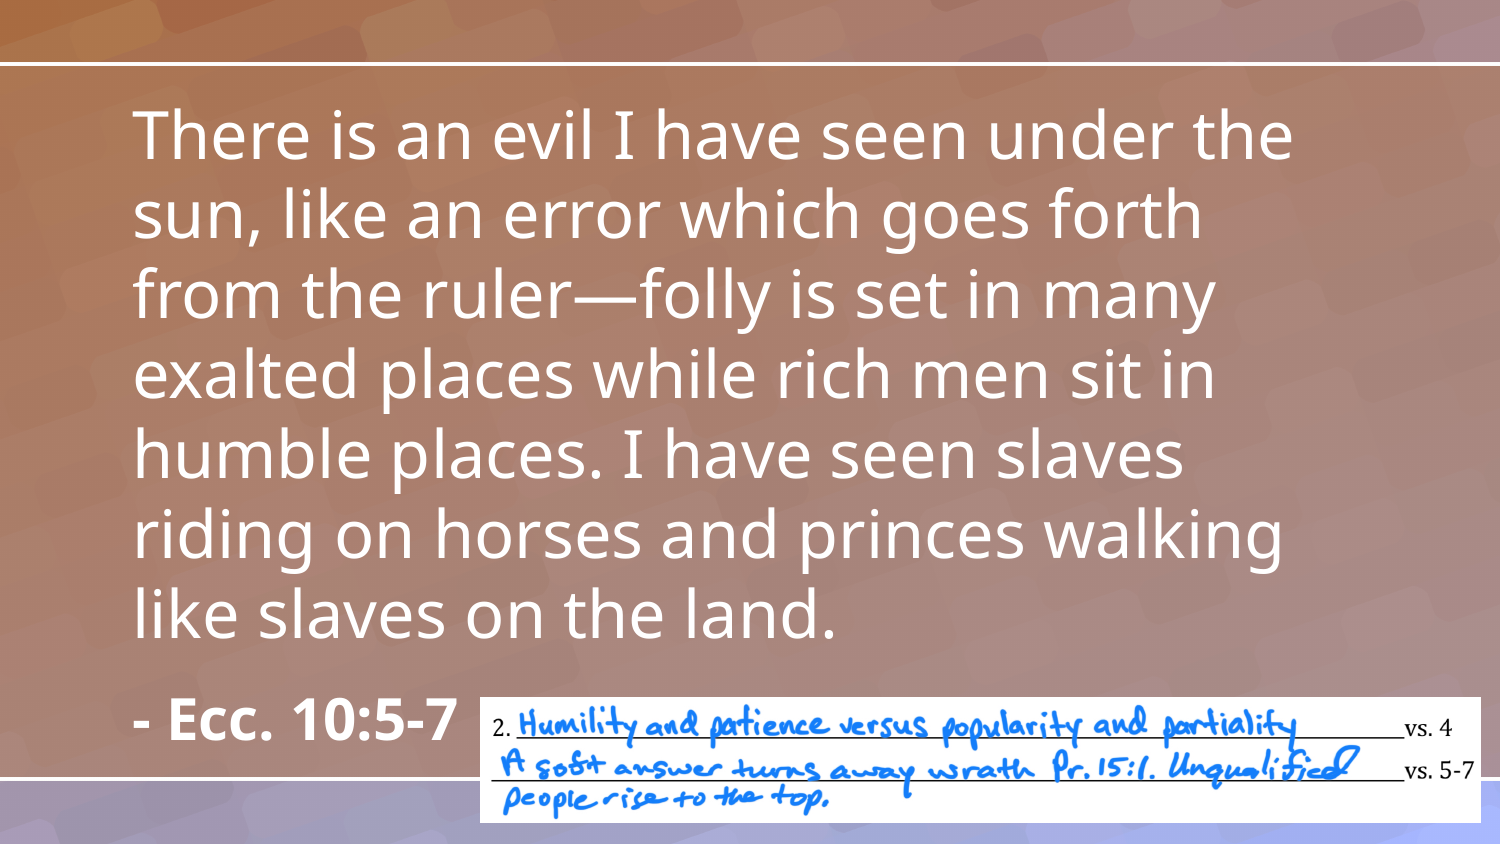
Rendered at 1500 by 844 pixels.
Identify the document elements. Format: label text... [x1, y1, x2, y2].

picture [0, 0, 1500, 844]
list There is an evil I have seen under the sun, like an error which goes forth from the ruler—folly is set in many exalted places while rich men sit in humble places. I have seen slaves riding on horses and princes walking like slaves on the land. [116, 70, 1343, 675]
list - Ecc. 10:5-7 [116, 674, 799, 760]
